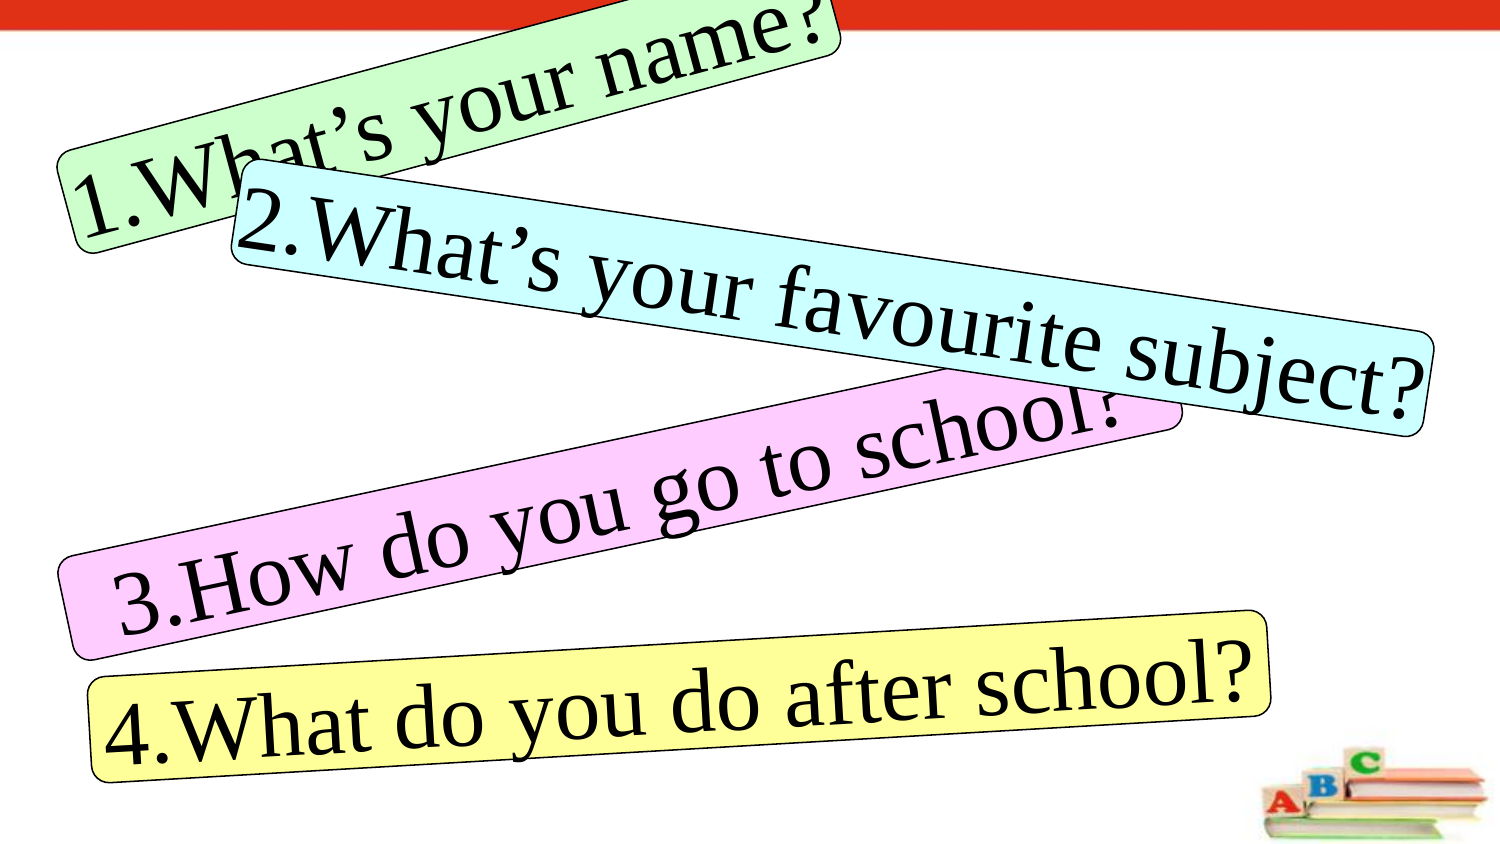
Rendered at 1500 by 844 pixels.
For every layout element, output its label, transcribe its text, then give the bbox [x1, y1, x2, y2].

text_box 2.What’s your favourite subject? [231, 159, 1434, 437]
text_box 3.How do you go to school? [57, 369, 1183, 661]
picture [0, 0, 1500, 844]
text_box 1.What’s your name? [56, 0, 841, 254]
text_box 4.What do you do after school? [87, 610, 1271, 783]
